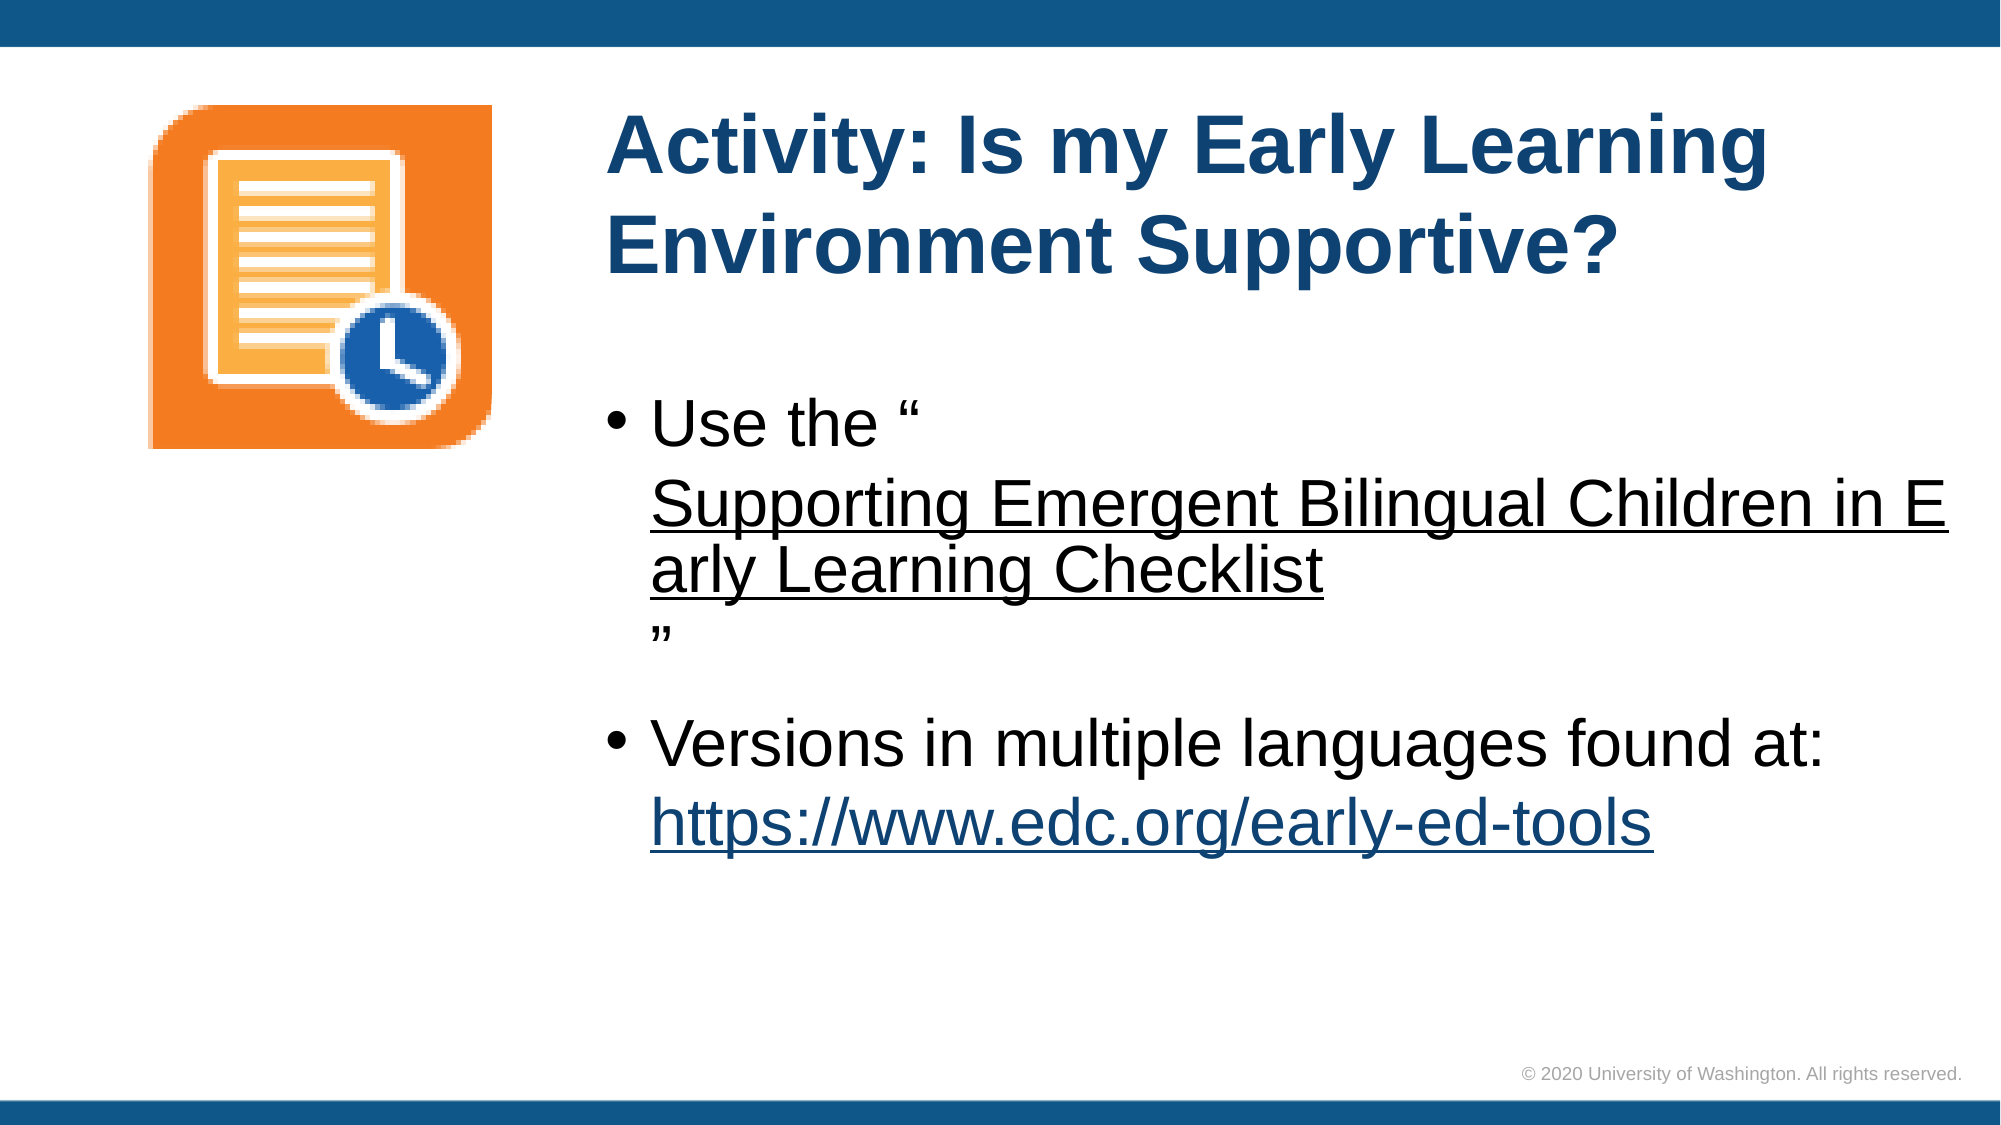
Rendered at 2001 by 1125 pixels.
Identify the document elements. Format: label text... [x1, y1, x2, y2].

title Activity: Is my Early Learning Environment Supportive? [590, 79, 2000, 302]
picture [0, 0, 2001, 1125]
list Use the “Supporting Emergent Bilingual Children in Early Learning Checklist” Versions in multiple languages found at: https://www.edc.org/early-ed-tools [590, 371, 1970, 1016]
